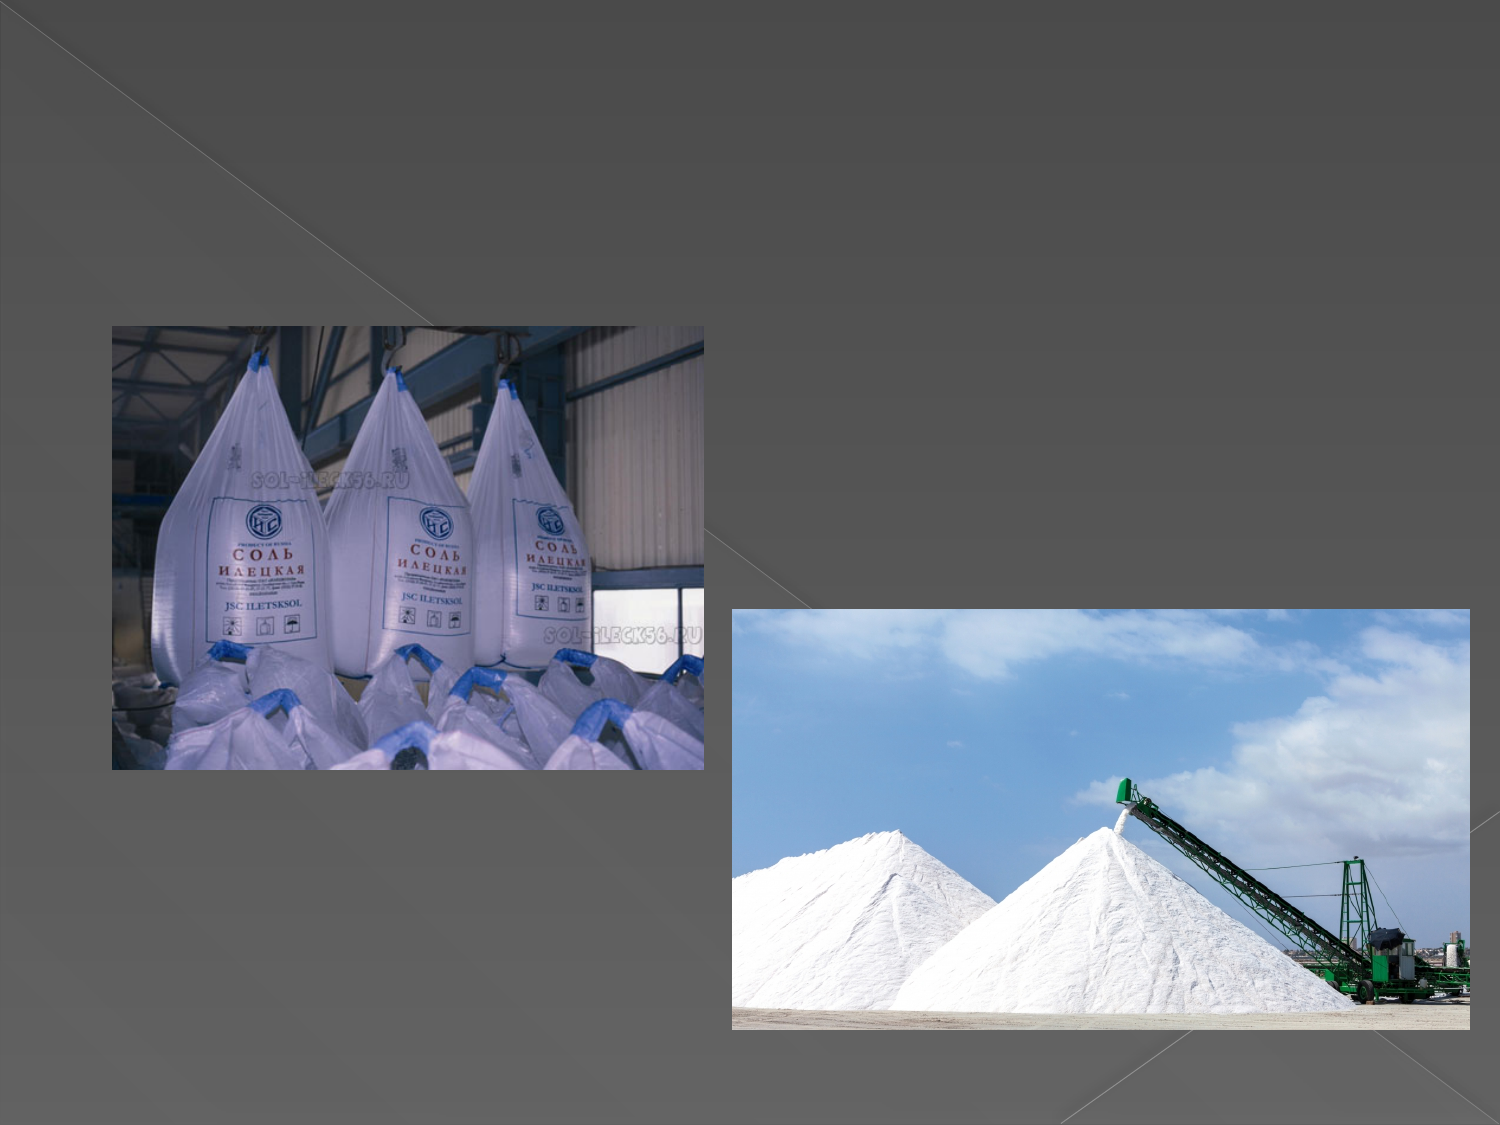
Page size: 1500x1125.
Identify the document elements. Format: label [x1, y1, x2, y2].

list [111, 326, 704, 770]
picture [731, 609, 1470, 1030]
